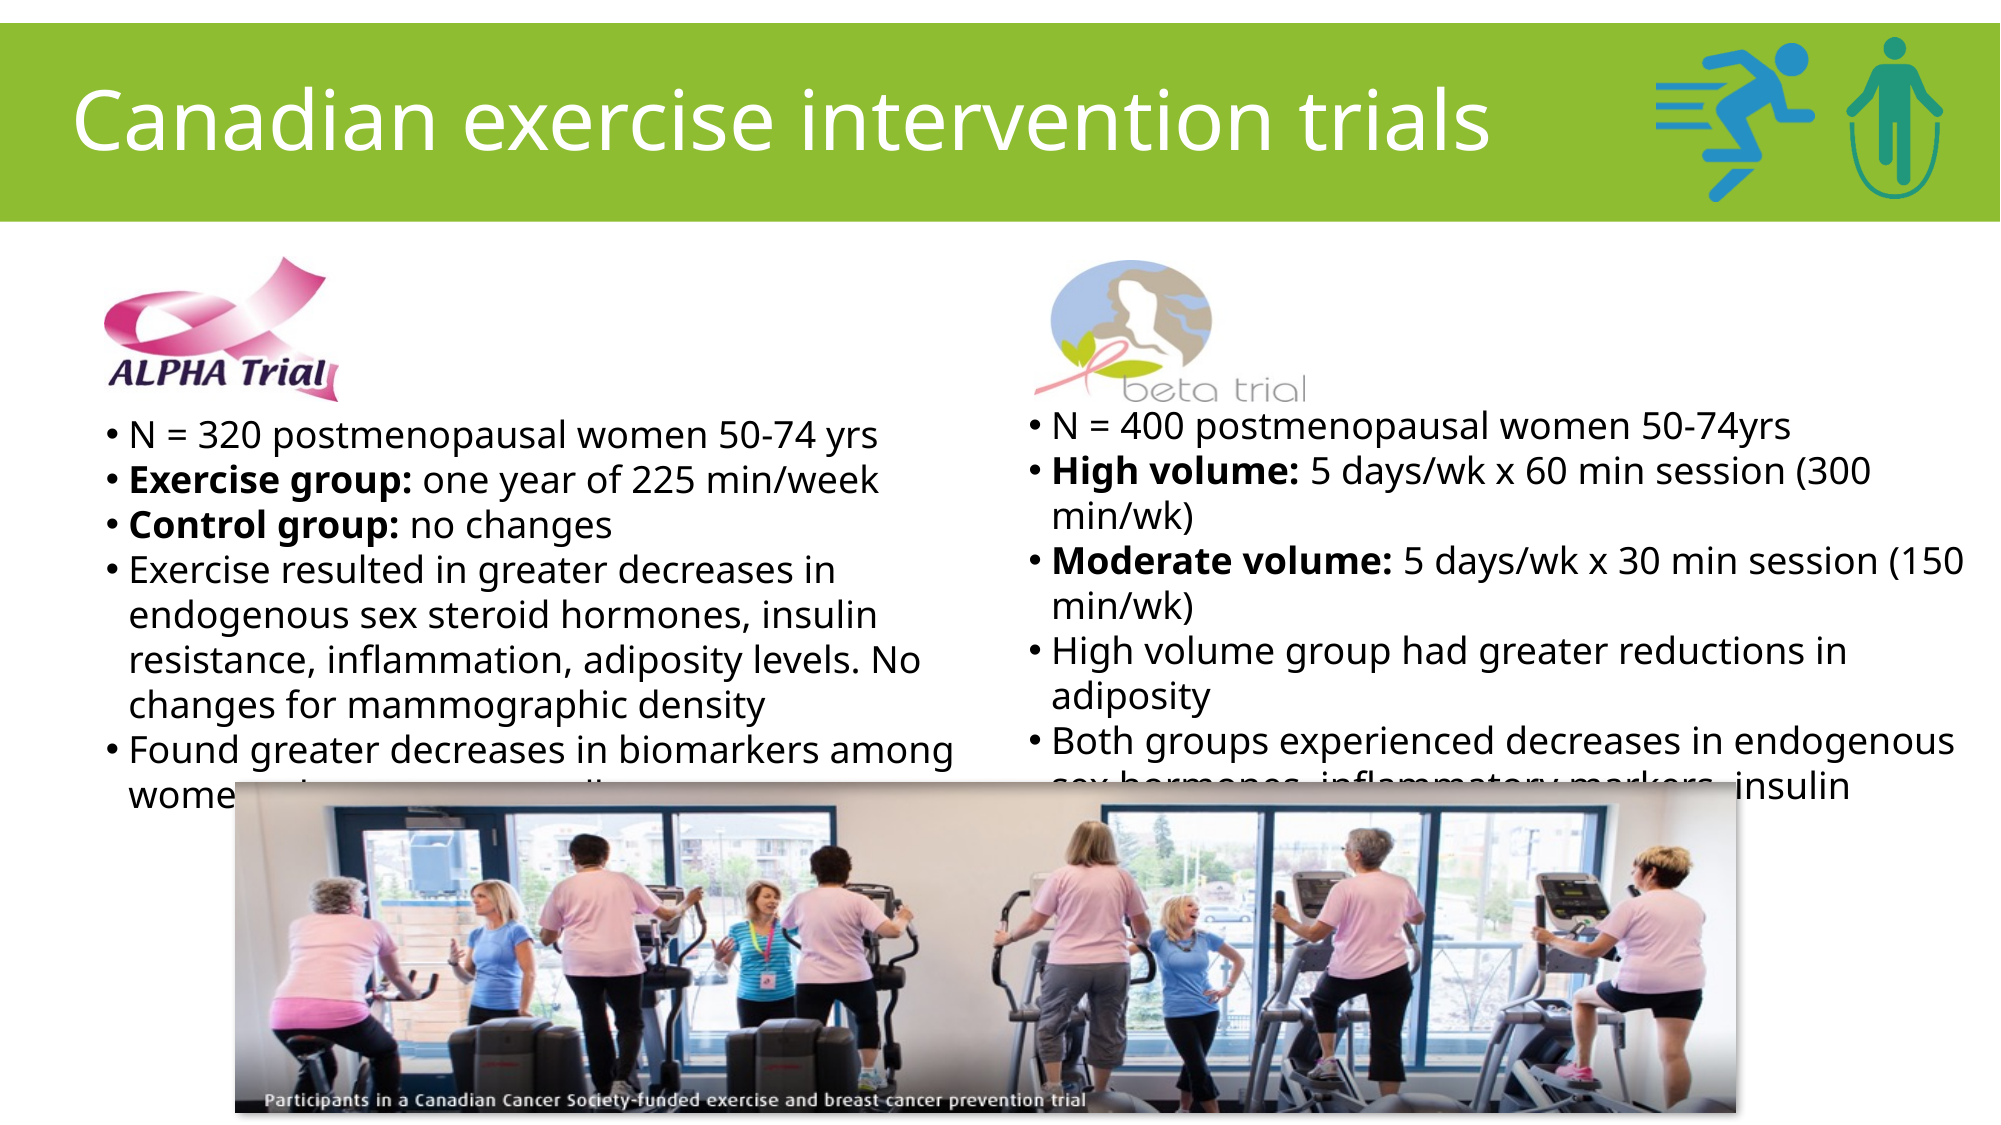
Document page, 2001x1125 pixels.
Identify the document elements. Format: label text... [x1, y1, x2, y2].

text_box [0, 22, 2000, 223]
text_box Canadian exercise intervention trials [56, 60, 1544, 175]
text_box N = 400 postmenopausal women 50-74yrs High volume: 5 days/wk x 60 min session (300 min/wk) Moderate volume: 5 days/wk x 30 min session (150 min/wk) High volume group had greater reductions in adiposity Both groups experienced decreases in endogenous sex hormones, inflammatory markers, insulin resistance [1013, 394, 2000, 860]
picture [104, 255, 339, 402]
picture [235, 781, 1736, 1113]
picture [1656, 36, 1977, 202]
picture [1033, 260, 1305, 402]
text_box N = 320 postmenopausal women 50-74 yrs Exercise group: one year of 225 min/week Control group: no changes Exercise resulted in greater decreases in endogenous sex steroid hormones, insulin resistance, inflammation, adiposity levels. No changes for mammographic density Found greater decreases in biomarkers among women who were most adherent [91, 403, 1014, 823]
